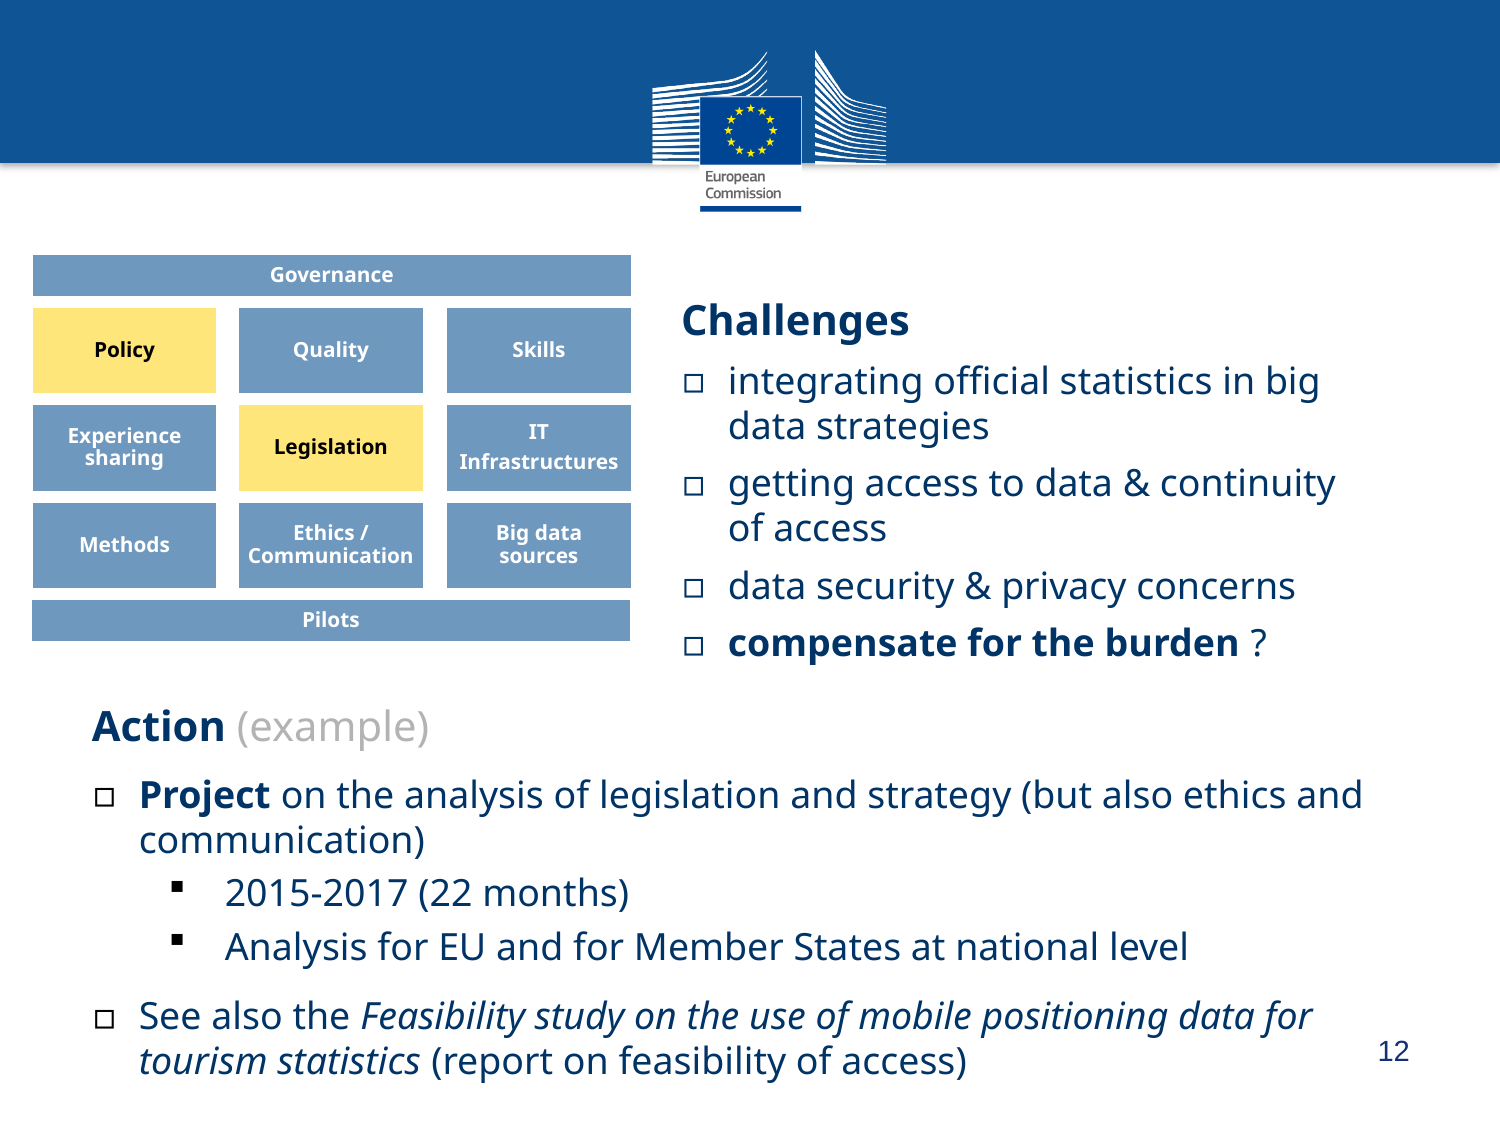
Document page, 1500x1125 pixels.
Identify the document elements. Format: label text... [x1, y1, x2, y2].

list Action (example) Project on the analysis of legislation and strategy (but also ethics and communication) 2015-2017 (22 months) Analysis for EU and for Member States at national level See also the Feasibility study on the use of mobile positioning data for tourism statistics (report on feasibility of access) [76, 692, 1388, 1106]
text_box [29, 252, 634, 643]
text_box Challenges integrating official statistics in big data strategies getting access to data & continuity of access data security & privacy concerns compensate for the burden ? [666, 286, 1376, 672]
slide_number 12 [1074, 1024, 1426, 1103]
